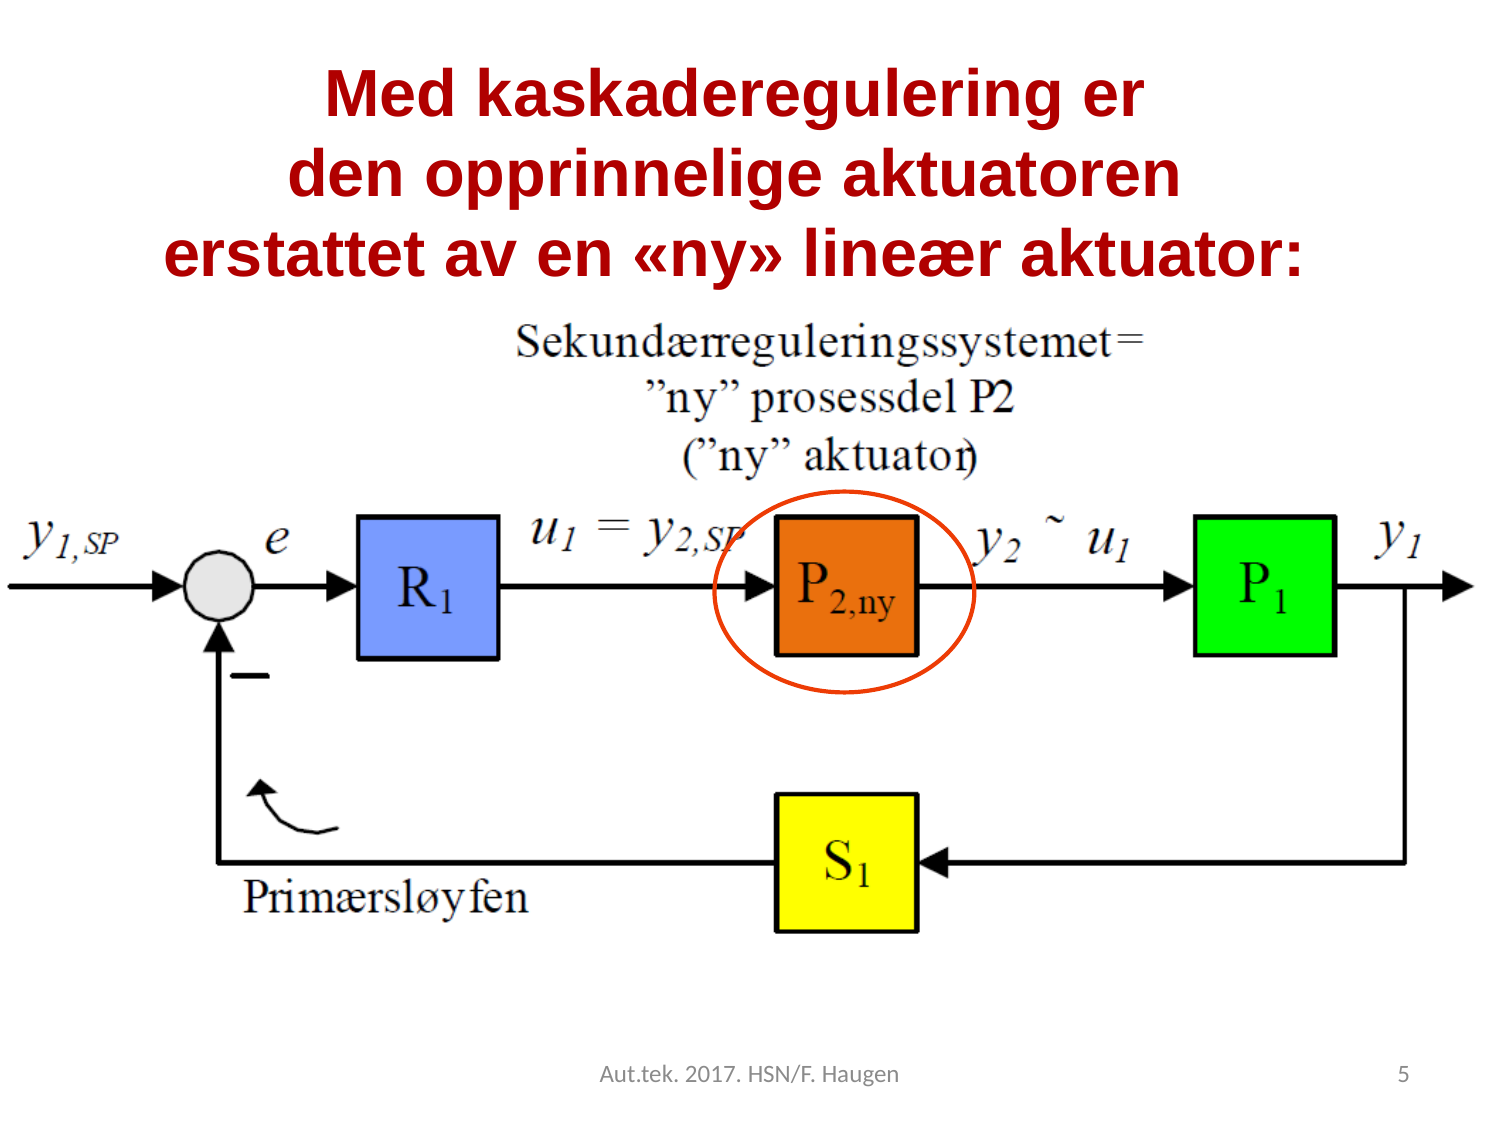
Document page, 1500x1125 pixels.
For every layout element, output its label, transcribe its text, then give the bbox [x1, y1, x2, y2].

picture [5, 316, 1485, 941]
text_box Med kaskaderegulering er den opprinnelige aktuatoren erstattet av en «ny» lineær aktuator: [148, 42, 1323, 298]
slide_number 5 [1074, 1042, 1425, 1103]
footer Aut.tek. 2017. HSN/F. Haugen [512, 1042, 988, 1103]
